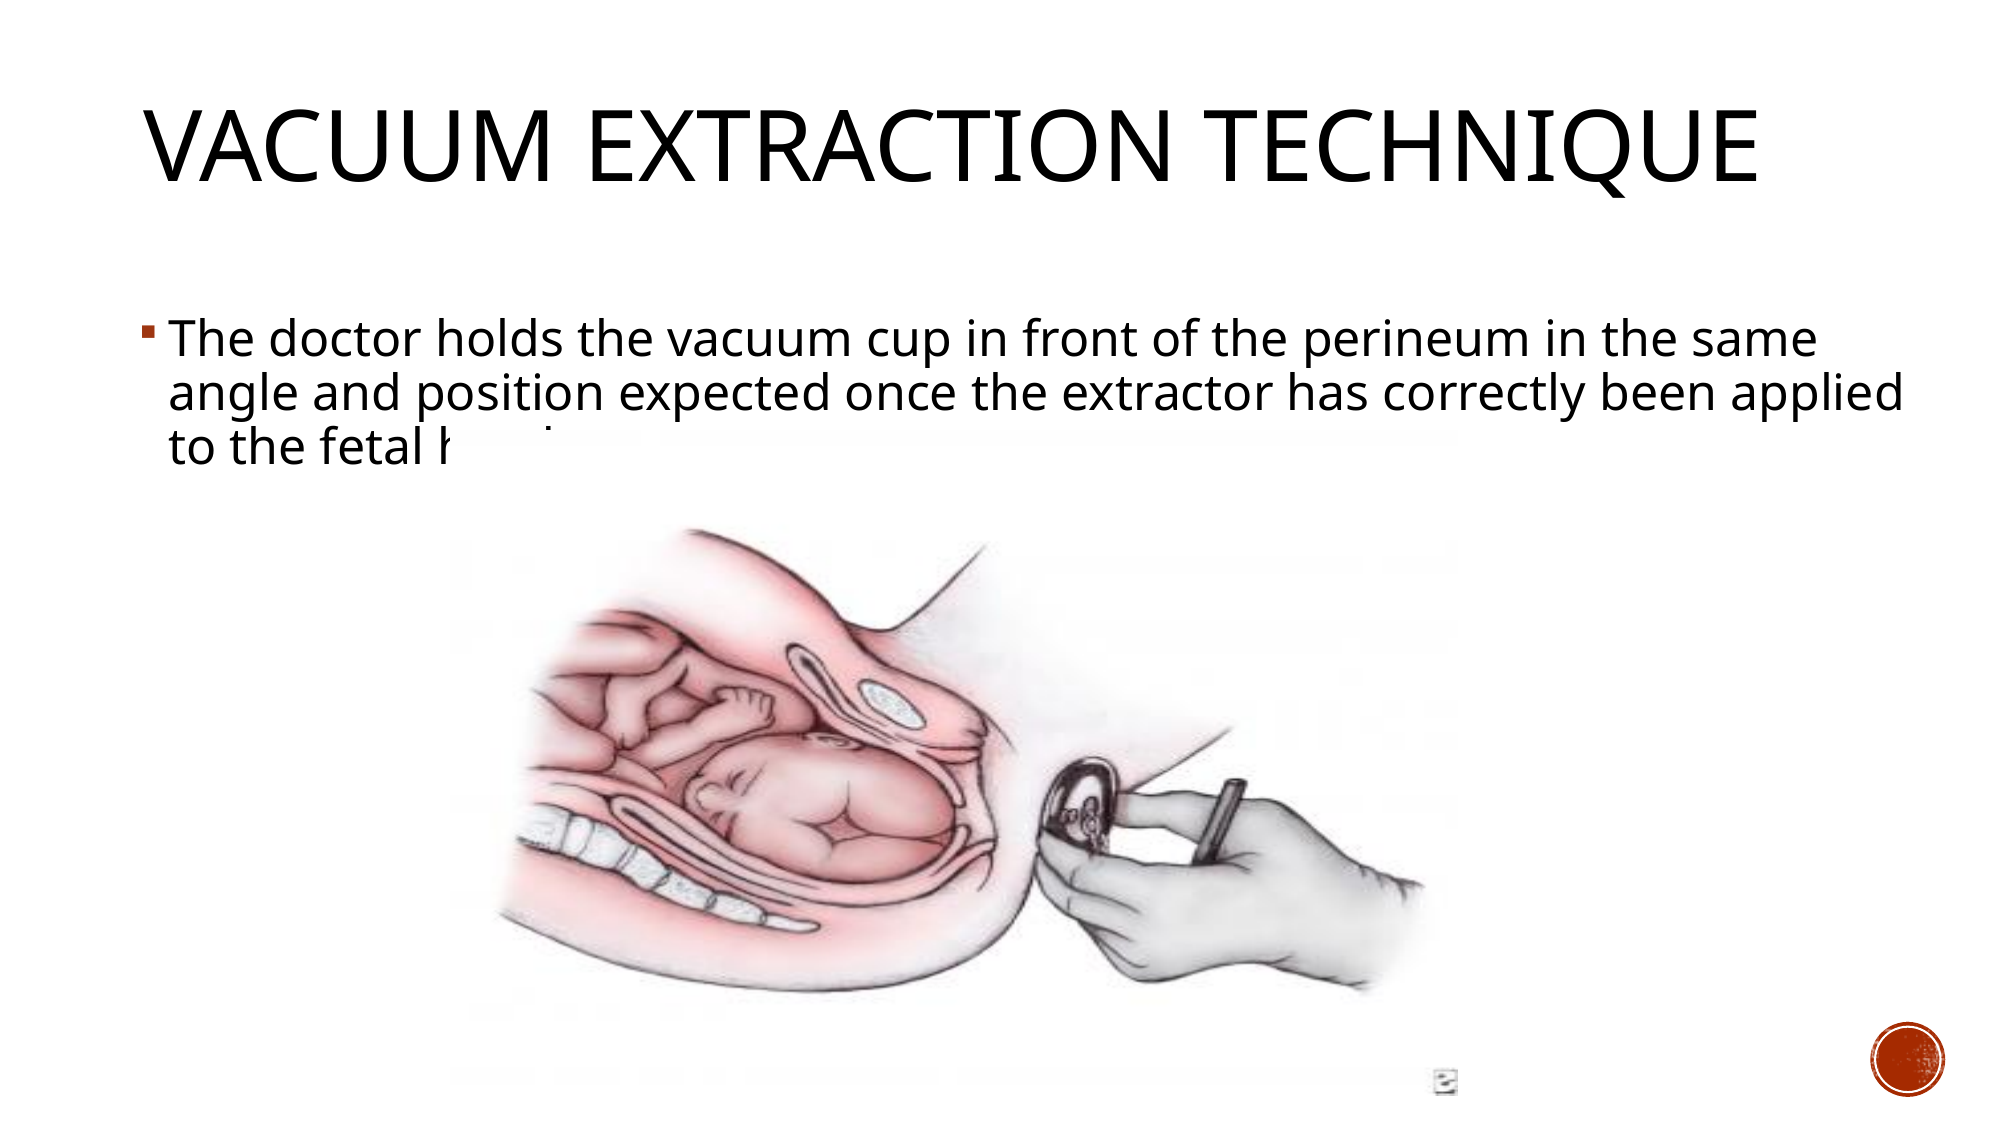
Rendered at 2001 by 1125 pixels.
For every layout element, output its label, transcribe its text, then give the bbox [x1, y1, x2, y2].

picture [450, 430, 1458, 1096]
list The doctor holds the vacuum cup in front of the perineum in the same angle and position expected once the extractor has correctly been applied to the fetal head. [123, 306, 1924, 1049]
title Vacuum Extraction Technique [128, 76, 1779, 306]
